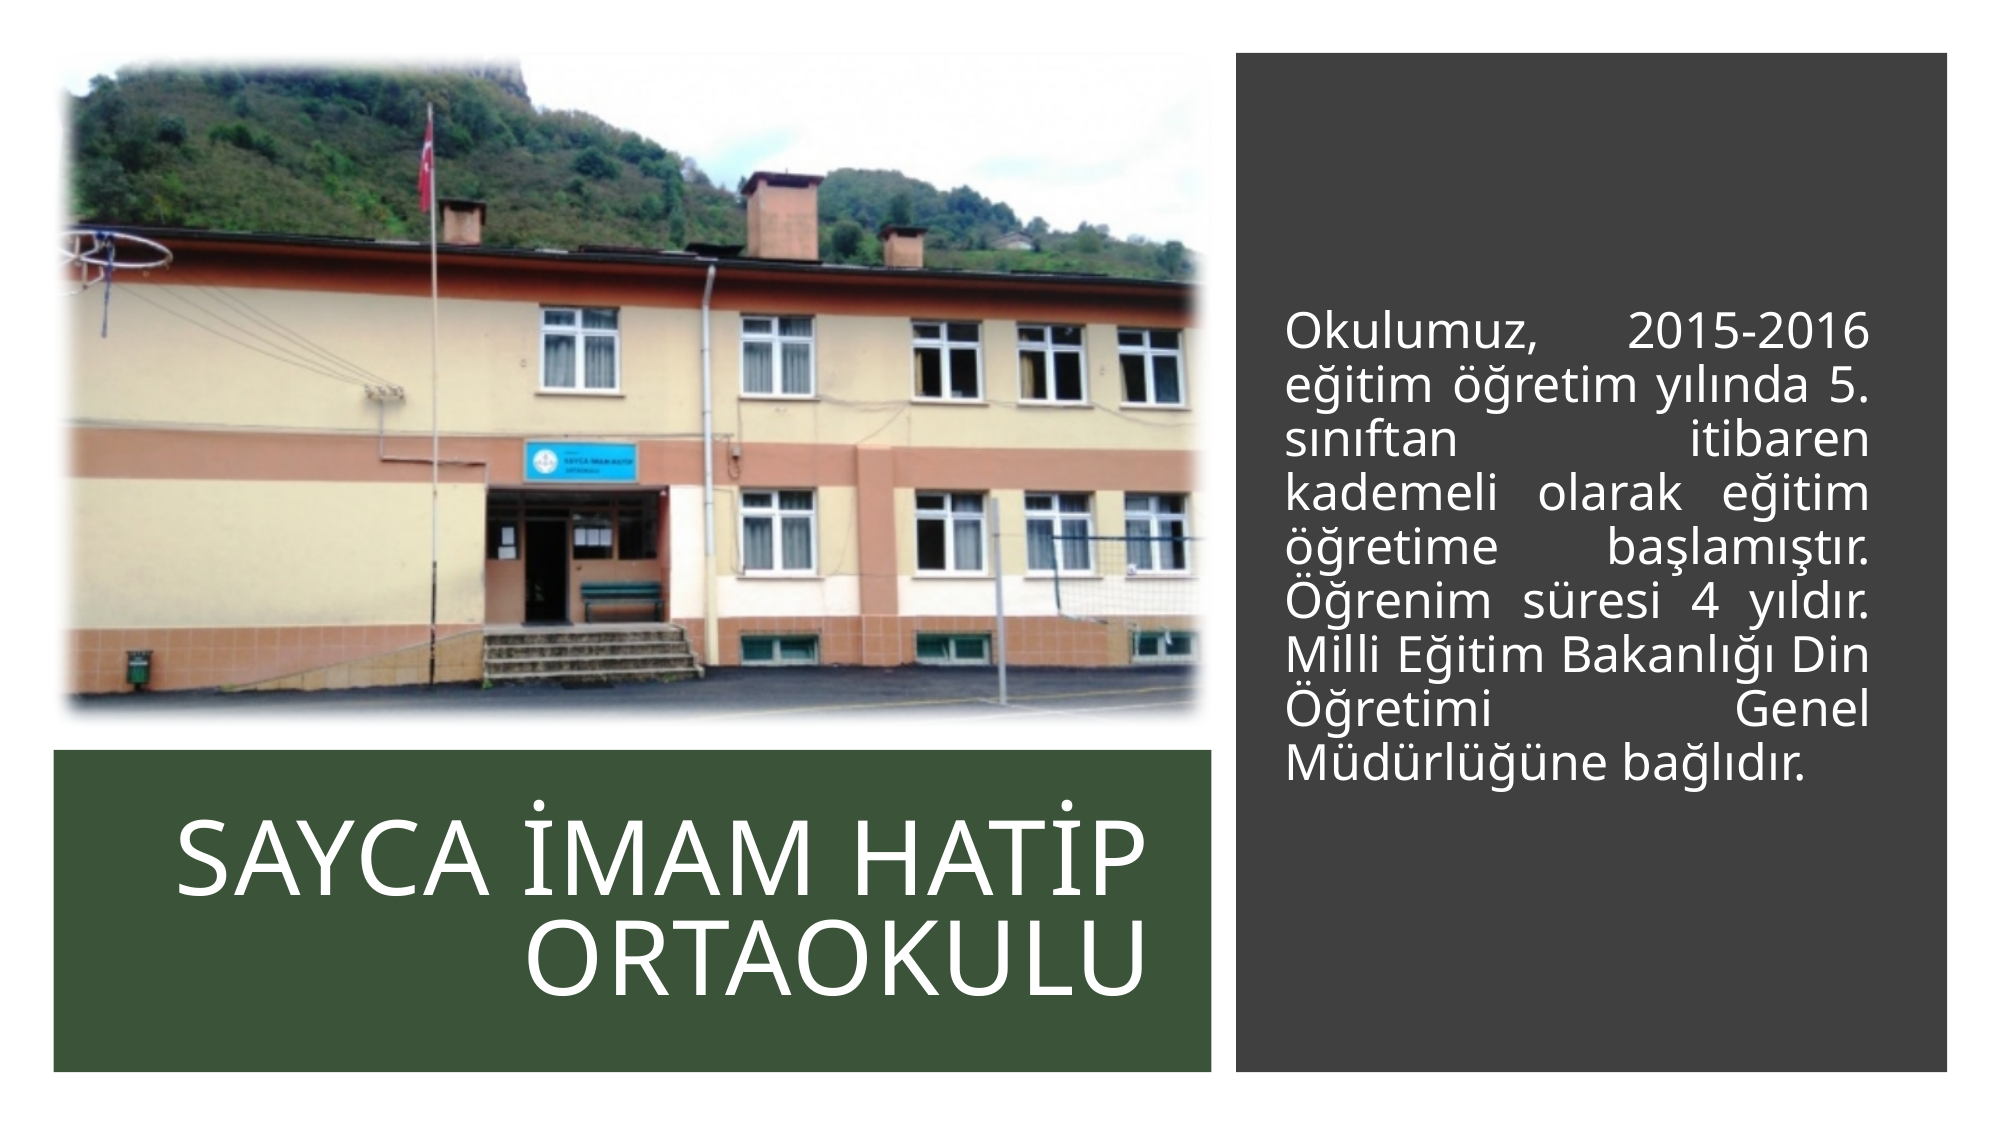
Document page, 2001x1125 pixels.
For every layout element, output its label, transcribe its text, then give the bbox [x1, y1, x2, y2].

text_box [1235, 51, 1948, 1074]
list Okulumuz, 2015-2016 eğitim öğretim yılında 5. sınıftan itibaren kademeli olarak eğitim öğretime başlamıştır. Öğrenim süresi 4 yıldır. Milli Eğitim Bakanlığı Din Öğretimi Genel Müdürlüğüne bağlıdır. [1262, 150, 1879, 947]
picture [53, 52, 1212, 727]
text_box [52, 749, 1213, 1073]
title Sayca imam hatip ortaokulu [85, 782, 1168, 1049]
